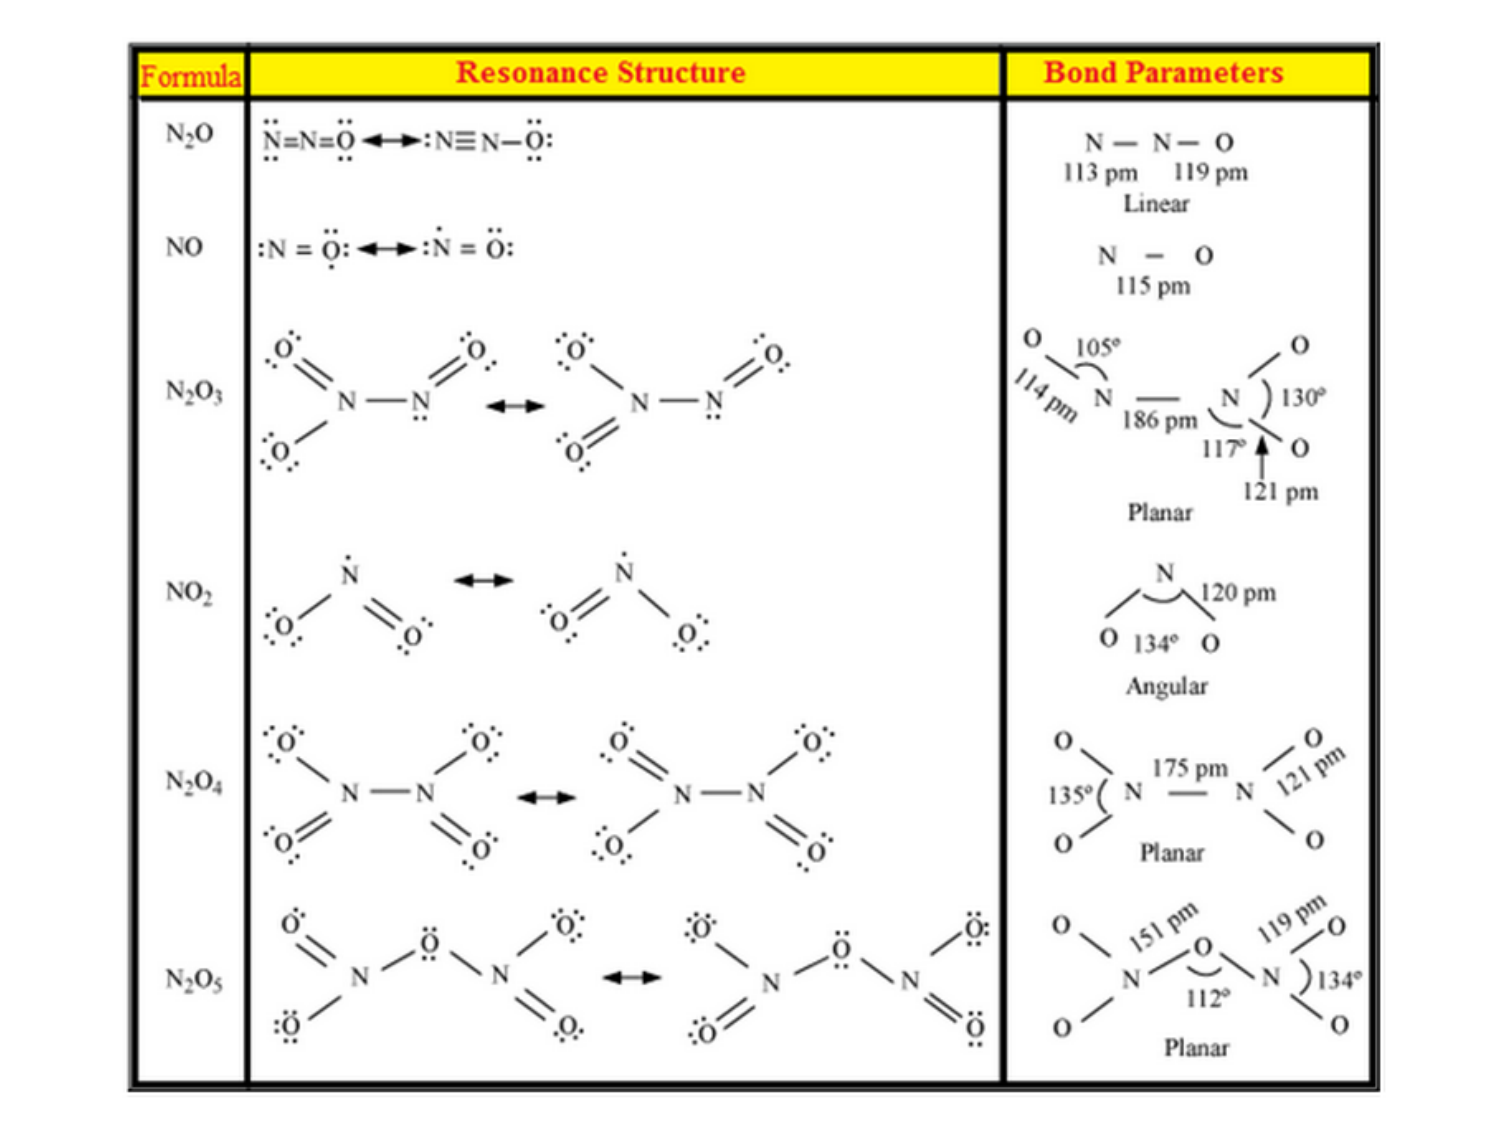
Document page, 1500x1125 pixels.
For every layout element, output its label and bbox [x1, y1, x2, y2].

picture [112, 15, 1451, 1110]
